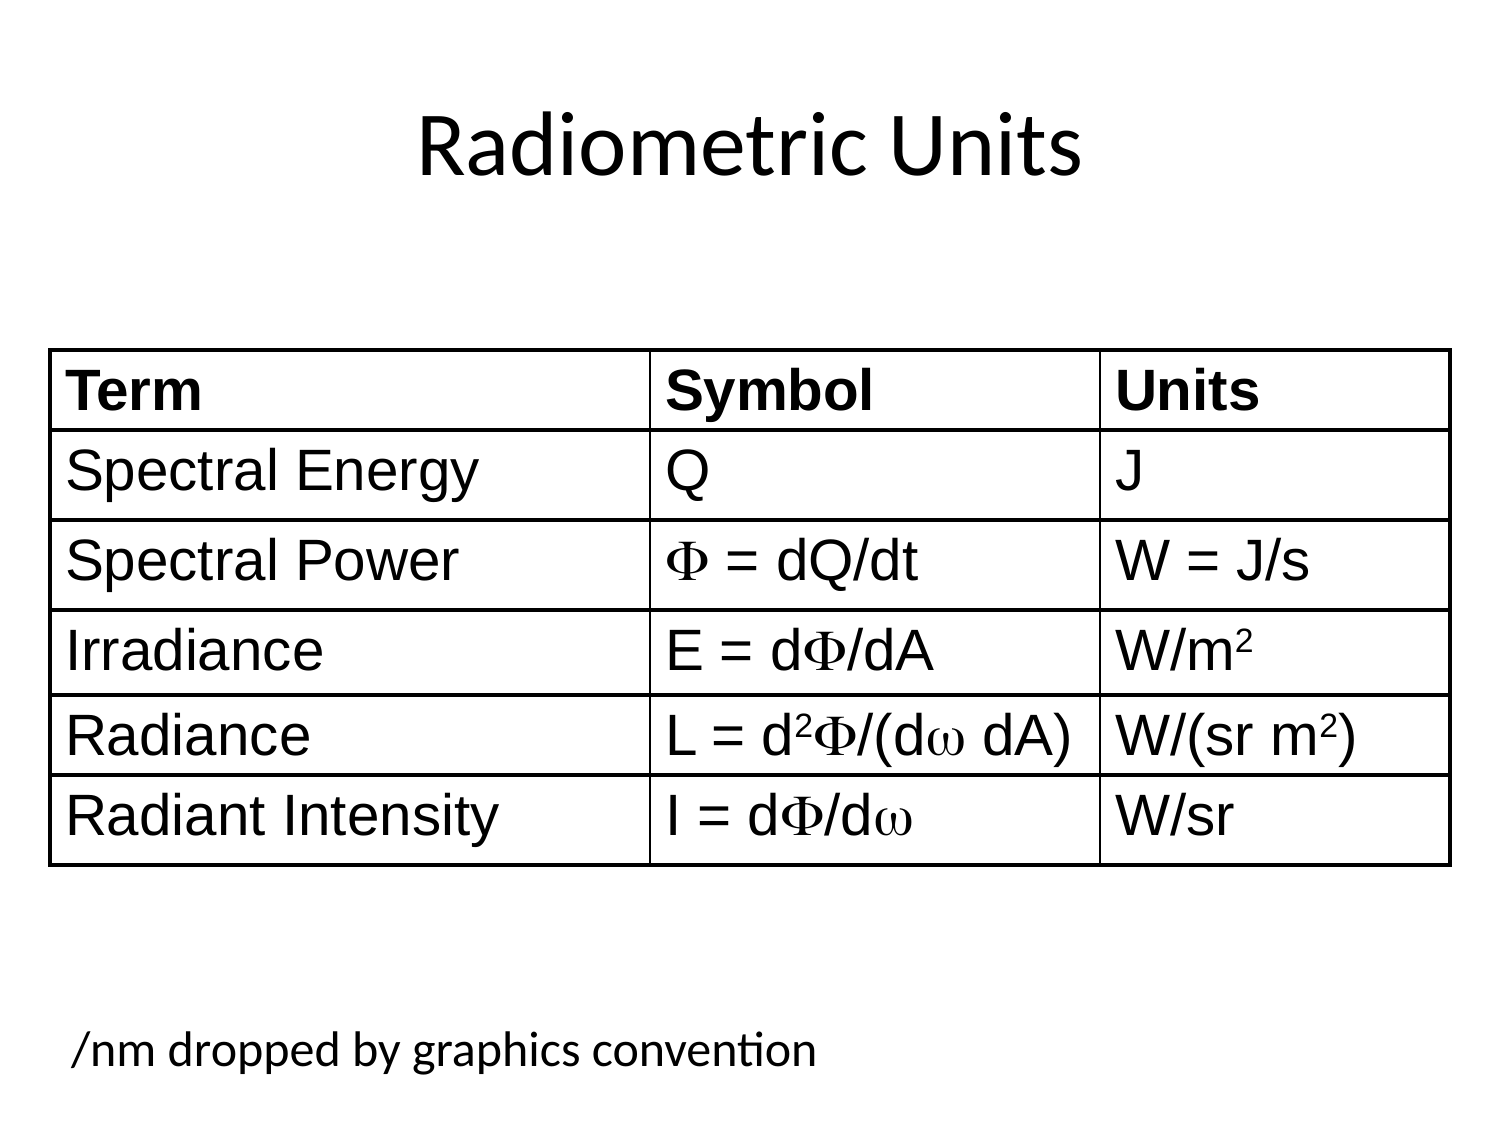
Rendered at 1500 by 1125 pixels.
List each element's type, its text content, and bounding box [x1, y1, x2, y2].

table_cell  = dQ/dt [651, 522, 1099, 608]
title Radiometric Units [75, 45, 1425, 233]
table_cell I = d/d [651, 777, 1099, 863]
table_header Term [52, 352, 649, 428]
table_cell Q [651, 432, 1099, 518]
table_cell E = d/dA [651, 612, 1099, 693]
table_cell Spectral Power [52, 522, 649, 608]
table_cell Radiance [52, 697, 649, 773]
table_cell J [1101, 432, 1448, 518]
table_cell W/m2 [1101, 612, 1448, 693]
table_header Units [1101, 352, 1448, 428]
text_box /nm dropped by graphics convention [56, 1008, 833, 1084]
table_cell Spectral Energy [52, 432, 649, 518]
table_cell W = J/s [1101, 522, 1448, 608]
table_cell Irradiance [52, 612, 649, 693]
table_cell W/sr [1101, 777, 1448, 863]
table_cell W/(sr m2) [1101, 697, 1448, 773]
table_cell L = d2/(d dA) [651, 697, 1099, 773]
table_header Symbol [651, 352, 1099, 428]
table_cell Radiant Intensity [52, 777, 649, 863]
